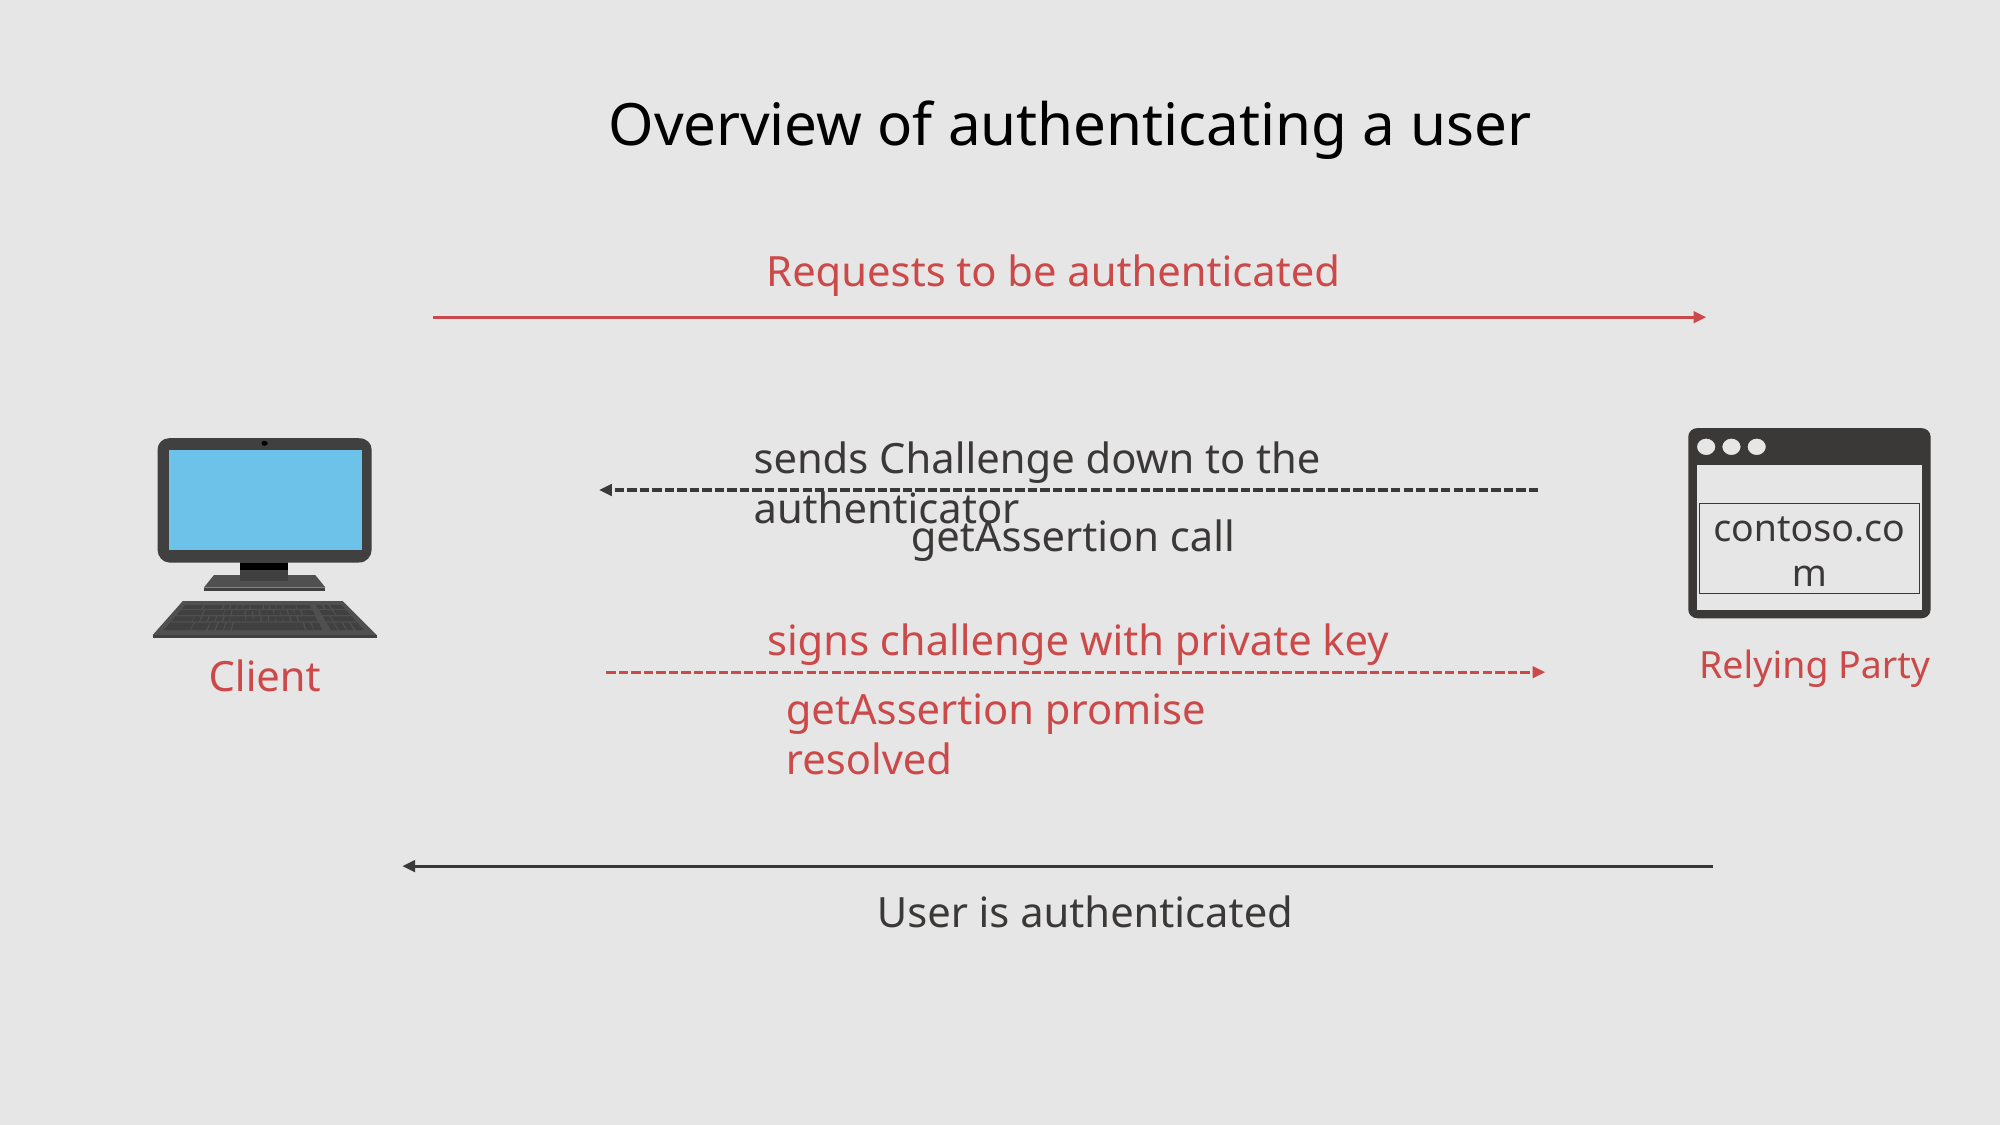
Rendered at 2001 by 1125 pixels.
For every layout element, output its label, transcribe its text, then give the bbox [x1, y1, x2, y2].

text_box Requests to be authenticated [751, 237, 1752, 303]
text_box Client [193, 642, 336, 708]
text_box sends Challenge down to the authenticator [738, 424, 1574, 540]
text_box getAssertion promise resolved [771, 675, 1367, 791]
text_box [1689, 428, 1930, 618]
text_box signs challenge with private key [752, 606, 1753, 672]
text_box getAssertion call [896, 540, 1292, 567]
text_box Relying Party [1684, 633, 1946, 694]
text_box User is authenticated [862, 878, 1589, 944]
picture [152, 438, 378, 638]
text_box Overview of authenticating a user [593, 79, 1546, 165]
